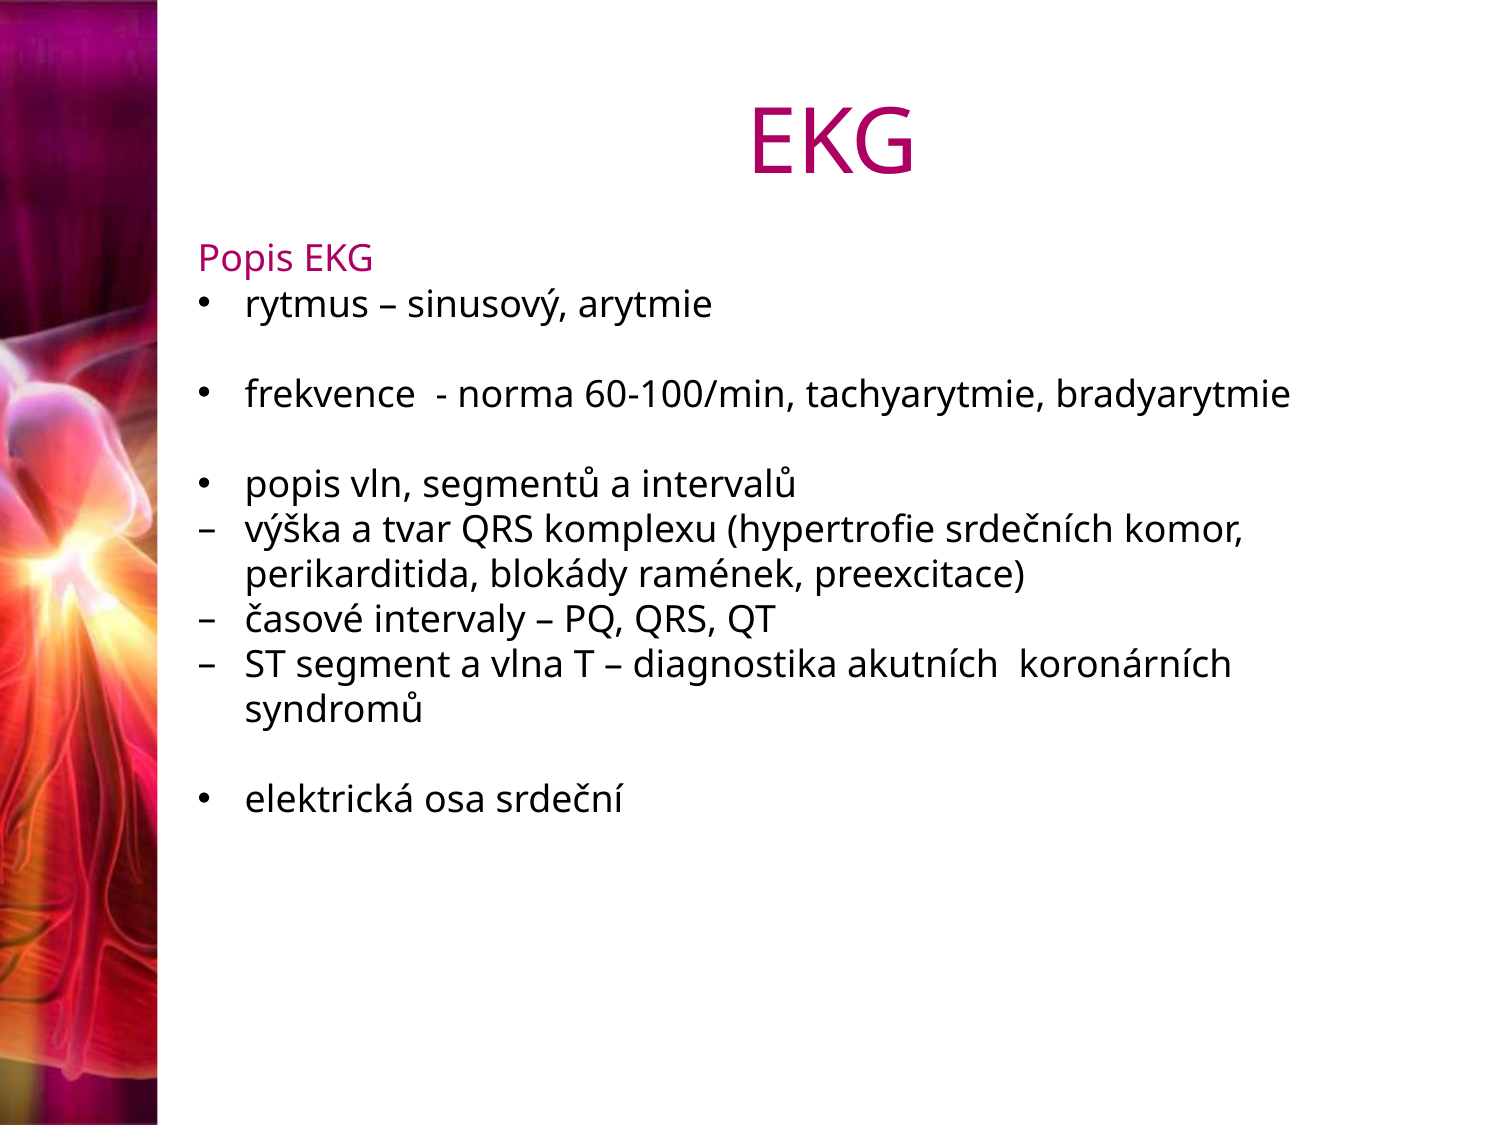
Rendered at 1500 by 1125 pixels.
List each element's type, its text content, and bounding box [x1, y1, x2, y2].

title EKG [162, 42, 1500, 231]
text_box Popis EKG rytmus – sinusový, arytmie frekvence - norma 60-100/min, tachyarytmie, bradyarytmie popis vln, segmentů a intervalů výška a tvar QRS komplexu (hypertrofie srdečních komor, perikarditida, blokády ramének, preexcitace) časové intervaly – PQ, QRS, QT ST segment a vlna T – diagnostika akutních koronárních syndromů elektrická osa srdeční [182, 231, 1424, 872]
picture [0, 0, 158, 1125]
